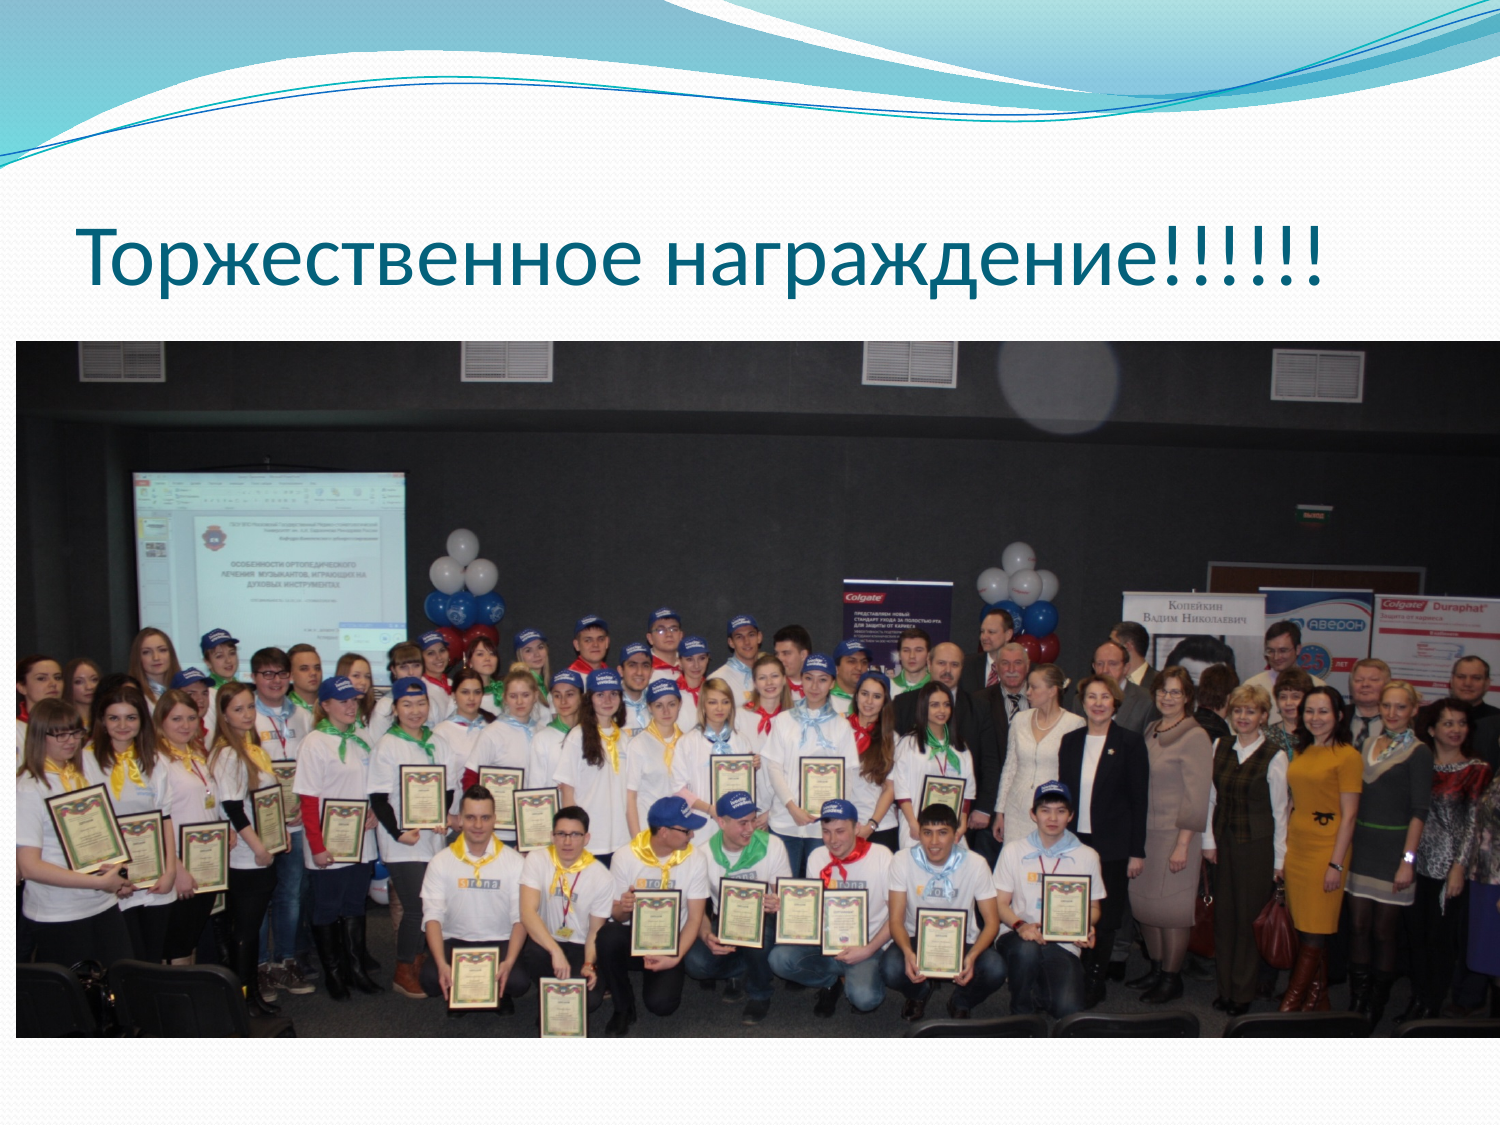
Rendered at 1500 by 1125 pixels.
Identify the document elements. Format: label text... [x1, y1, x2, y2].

picture [15, 341, 1500, 1039]
title Торжественное награждение!!!!!! [75, 115, 1425, 303]
